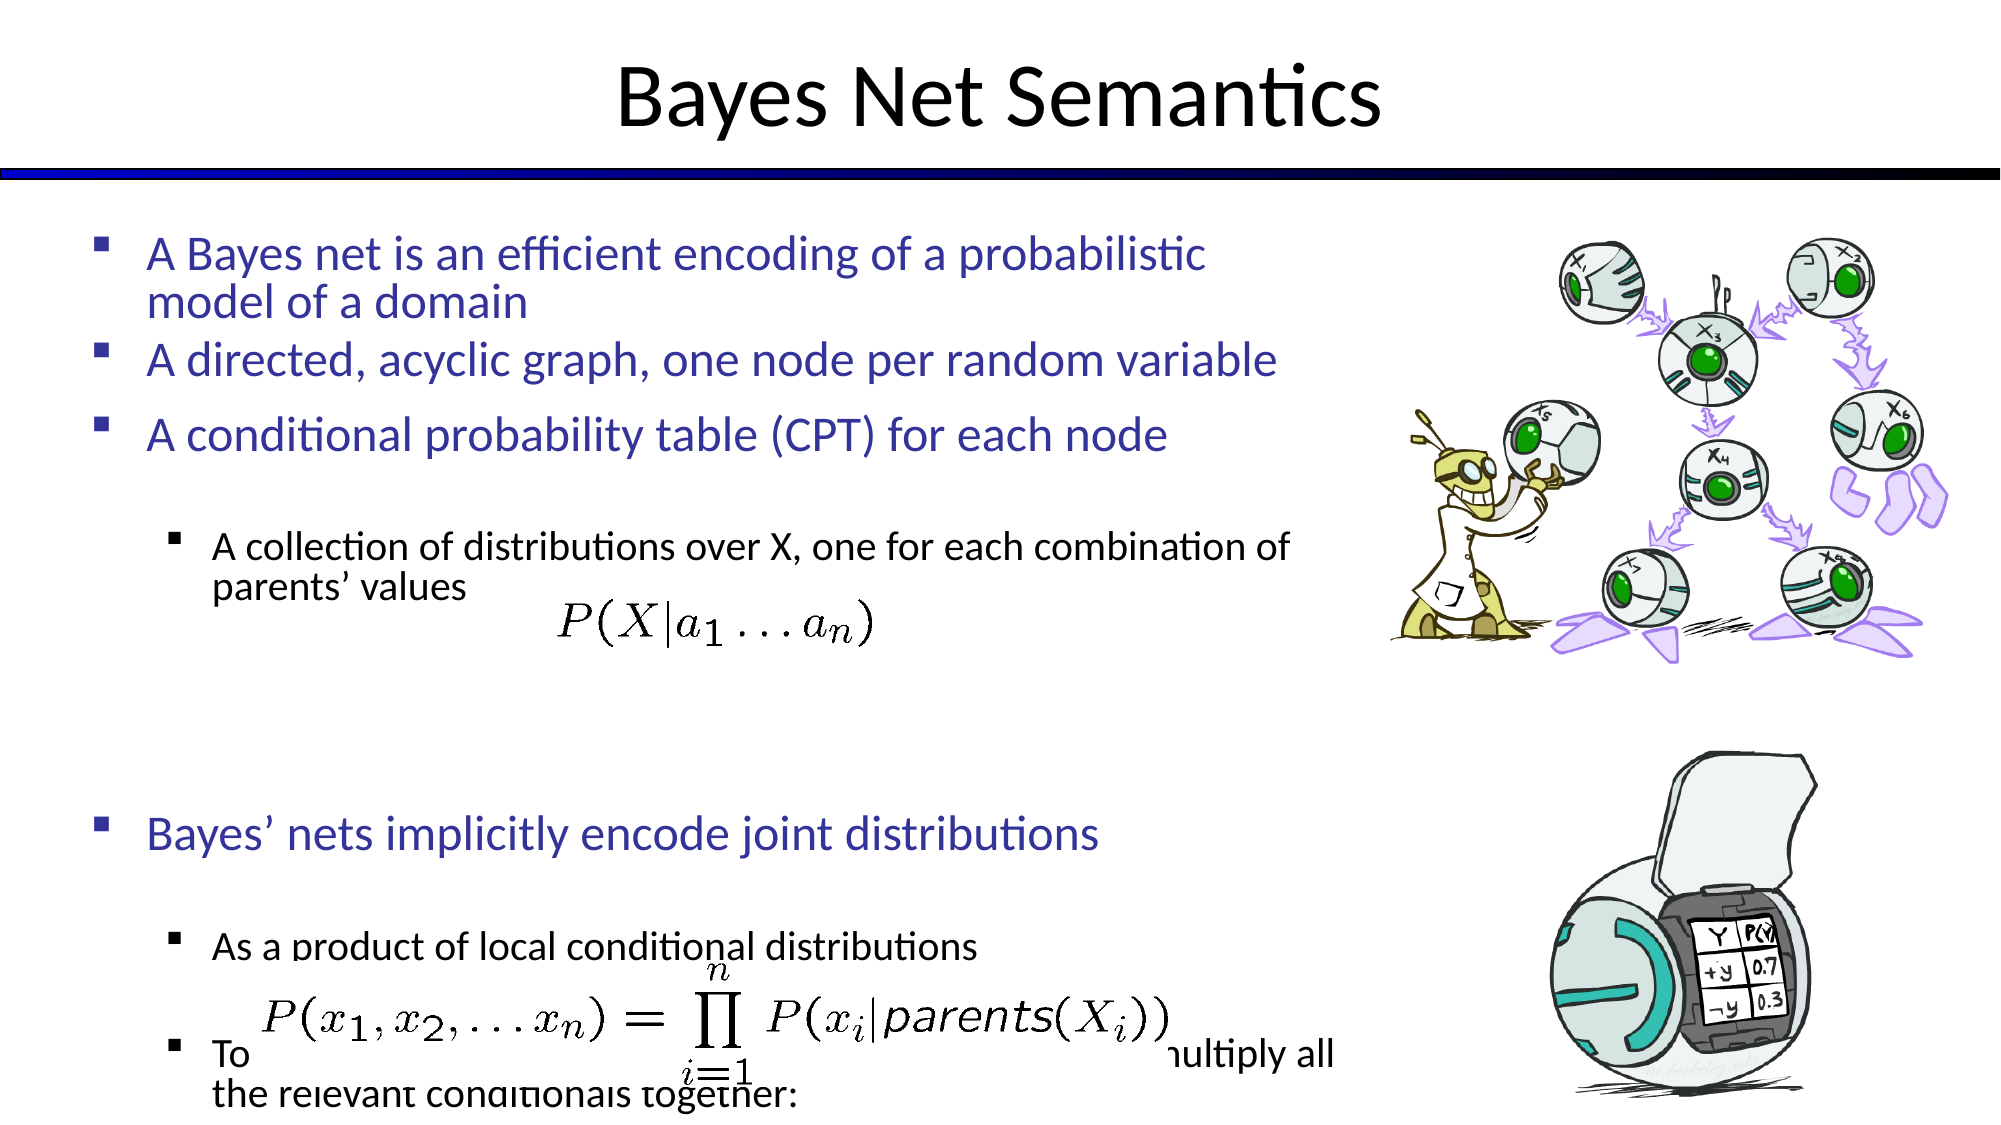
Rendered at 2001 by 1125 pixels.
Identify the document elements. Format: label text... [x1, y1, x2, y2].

picture [258, 961, 1168, 1088]
picture [554, 599, 872, 650]
list A Bayes net is an efficient encoding of a probabilistic model of a domain A directed, acyclic graph, one node per random variable A conditional probability table (CPT) for each node A collection of distributions over X, one for each combination of parents’ values Bayes’ nets implicitly encode joint distributions As a product of local conditional distributions To see what probability a BN gives to a full assignment, multiply all the relevant conditionals together: [74, 224, 1352, 1101]
picture [1512, 737, 1852, 1125]
picture [1351, 224, 1963, 671]
title Bayes Net Semantics [0, 0, 2000, 184]
